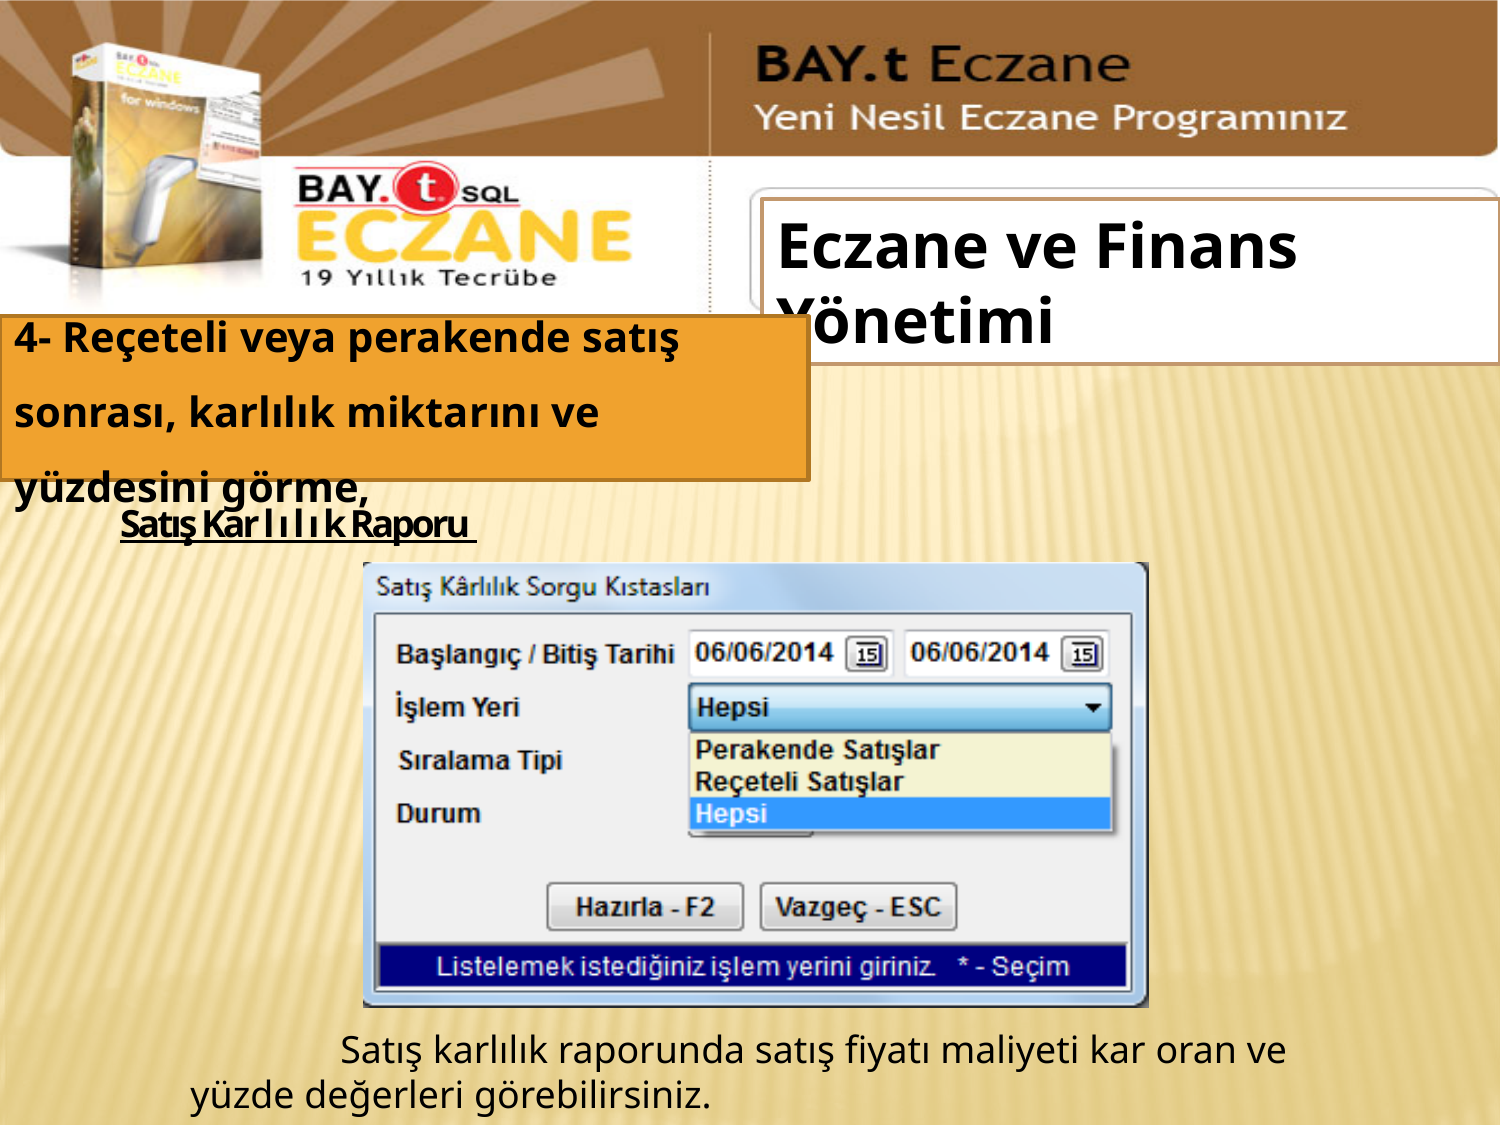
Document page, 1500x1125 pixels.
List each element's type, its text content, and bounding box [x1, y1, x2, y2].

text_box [0, 0, 1500, 317]
picture [362, 562, 1149, 1009]
text_box Satış karlılık raporunda satış fiyatı maliyeti kar oran ve yüzde değerleri görebilirsiniz. [175, 1018, 1325, 1124]
text_box Satış Kar l ı l ı k Raporu [105, 492, 1383, 552]
text_box 4- Reçeteli veya perakende satış sonrası, karlılık miktarını ve yüzdesini görme, [0, 333, 811, 482]
